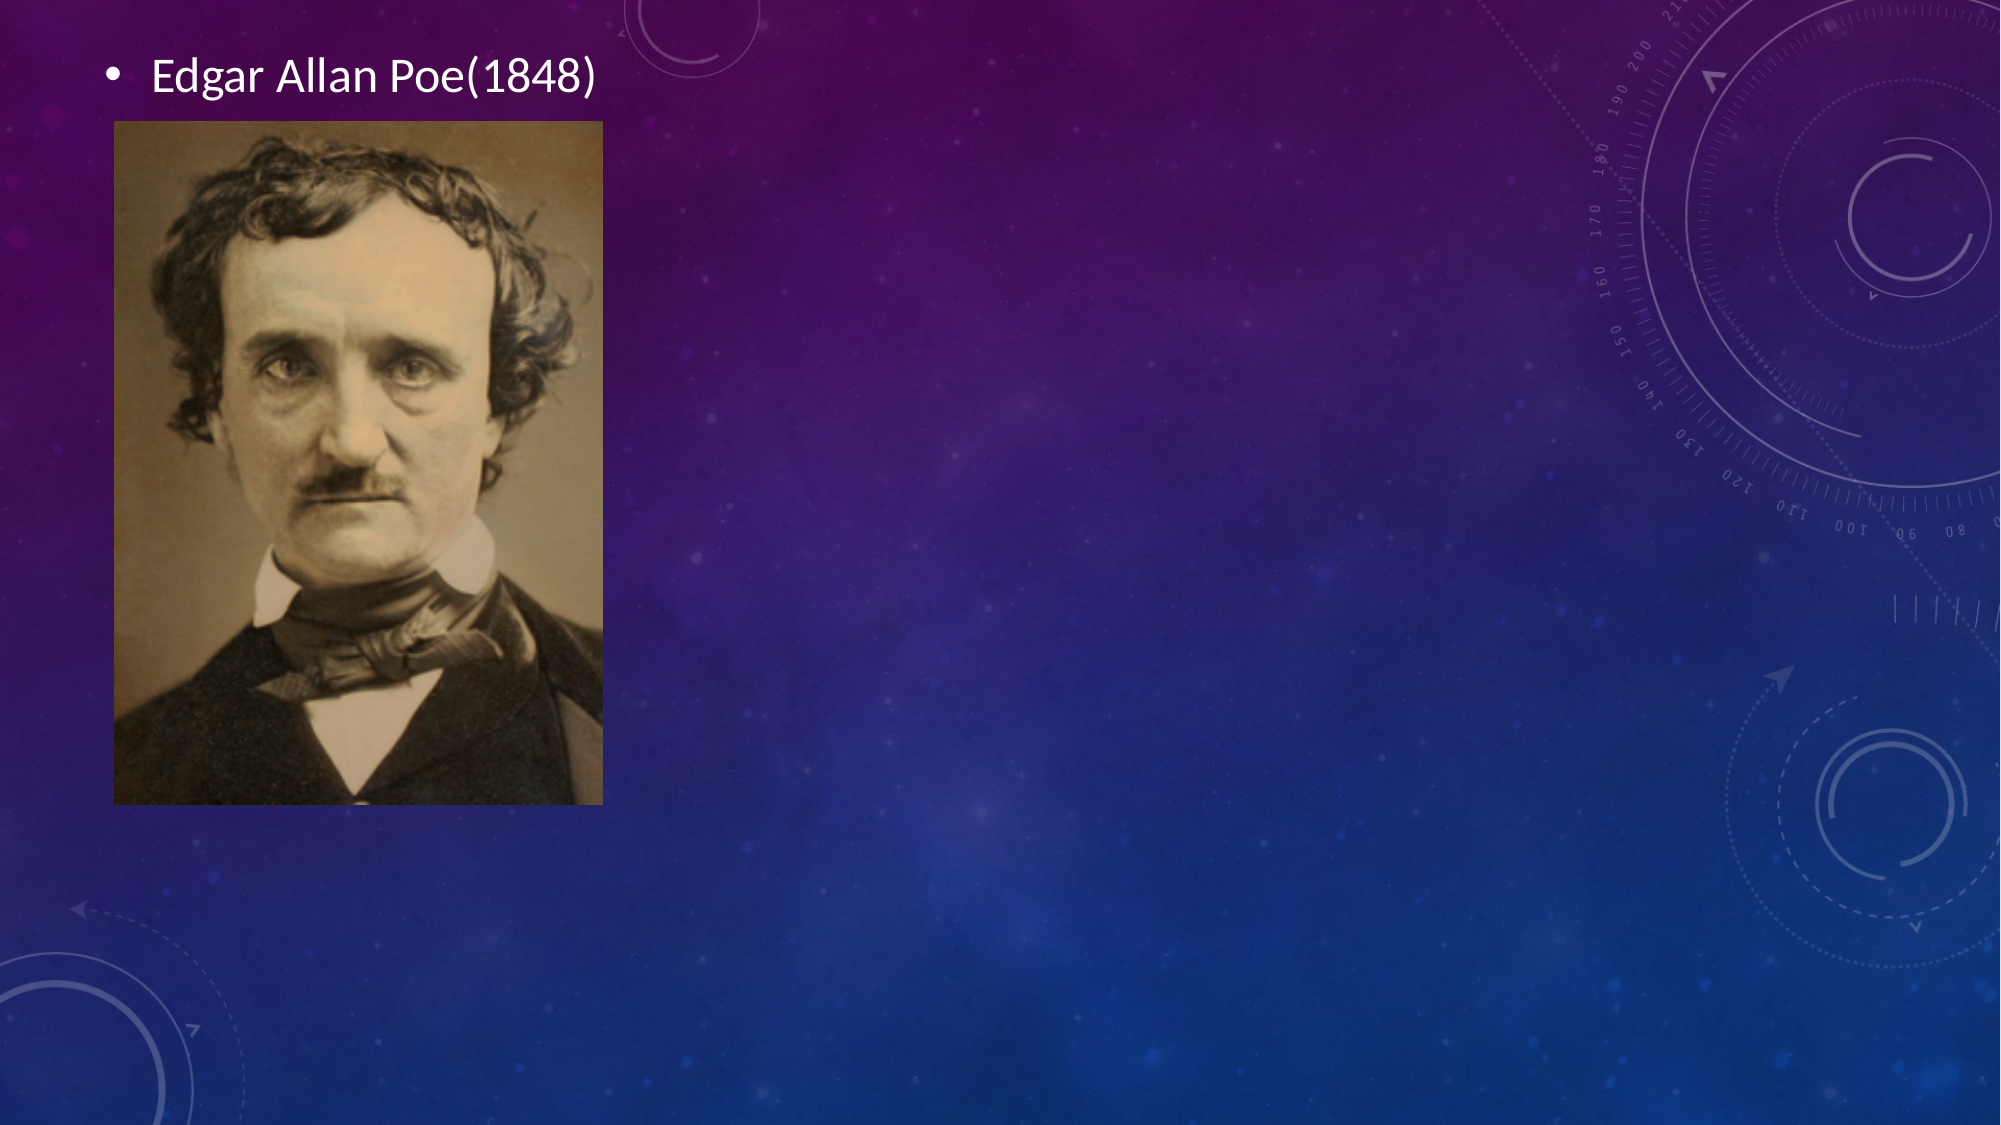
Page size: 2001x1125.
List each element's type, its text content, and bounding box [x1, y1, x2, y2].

picture [0, 0, 2001, 1125]
list Edgar Allan Poe(1848) [89, 35, 1752, 634]
